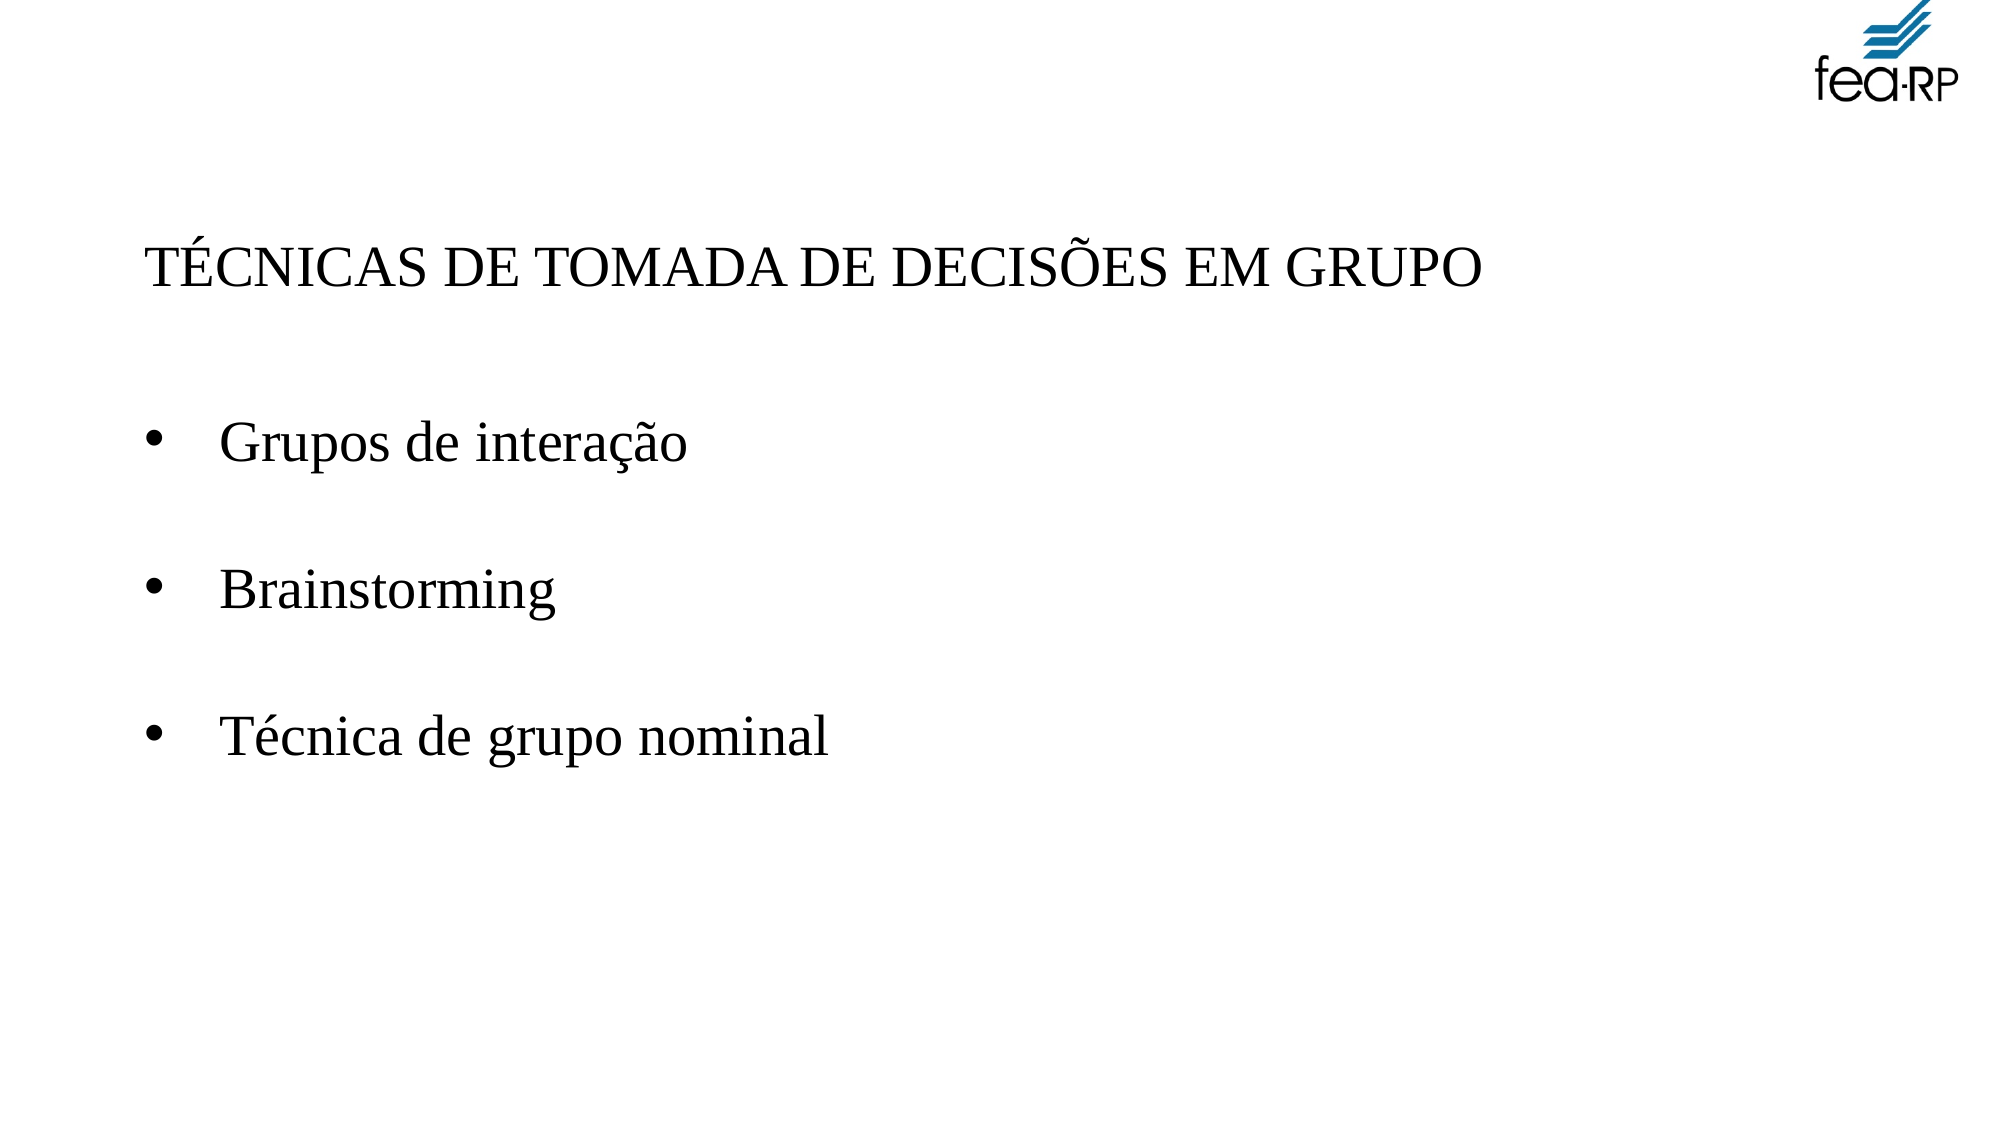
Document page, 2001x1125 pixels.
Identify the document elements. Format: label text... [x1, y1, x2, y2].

text_box TÉCNICAS DE TOMADA DE DECISÕES EM GRUPO [129, 220, 1520, 306]
text_box Técnica de grupo nominal [129, 689, 1520, 775]
text_box Grupos de interação [129, 395, 1520, 481]
picture [1768, 0, 2000, 102]
text_box Brainstorming [129, 542, 1520, 628]
